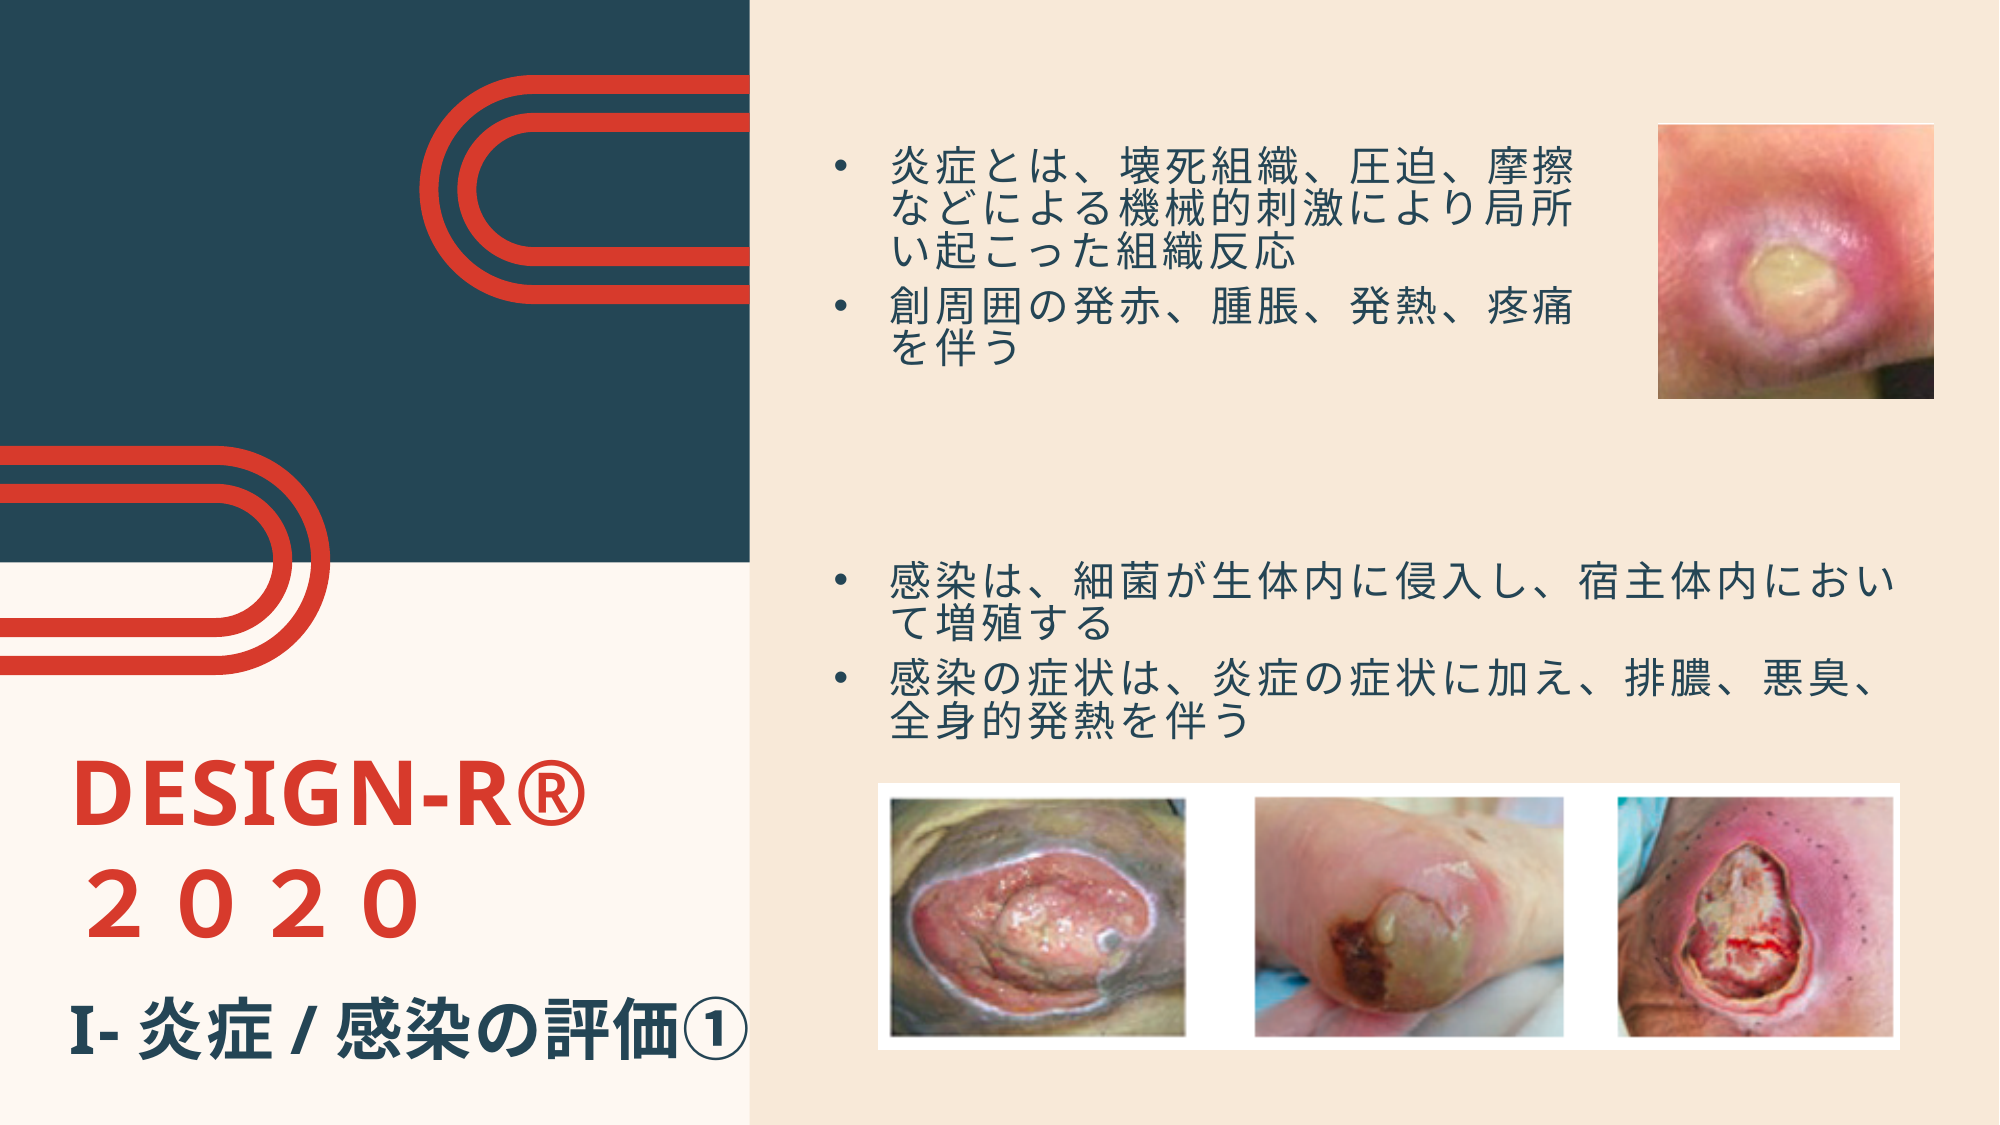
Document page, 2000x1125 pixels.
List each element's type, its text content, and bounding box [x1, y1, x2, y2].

text_box 感染は、細菌が生体内に侵入し、宿主体内において増殖する 感染の症状は、炎症の症状に加え、排膿、悪臭、全身的発熱を伴う [813, 552, 1966, 981]
picture [1657, 123, 1934, 400]
picture [878, 782, 1900, 1051]
title DESIGN-R®︎ ２０２０ I-炎症/感染の評価① [49, 650, 778, 1079]
text_box 炎症とは、壊死組織、圧迫、摩擦などによる機械的刺激により局所い起こった組織反応 創周囲の発赤、腫脹、発熱、疼痛を伴う [813, 137, 1626, 413]
